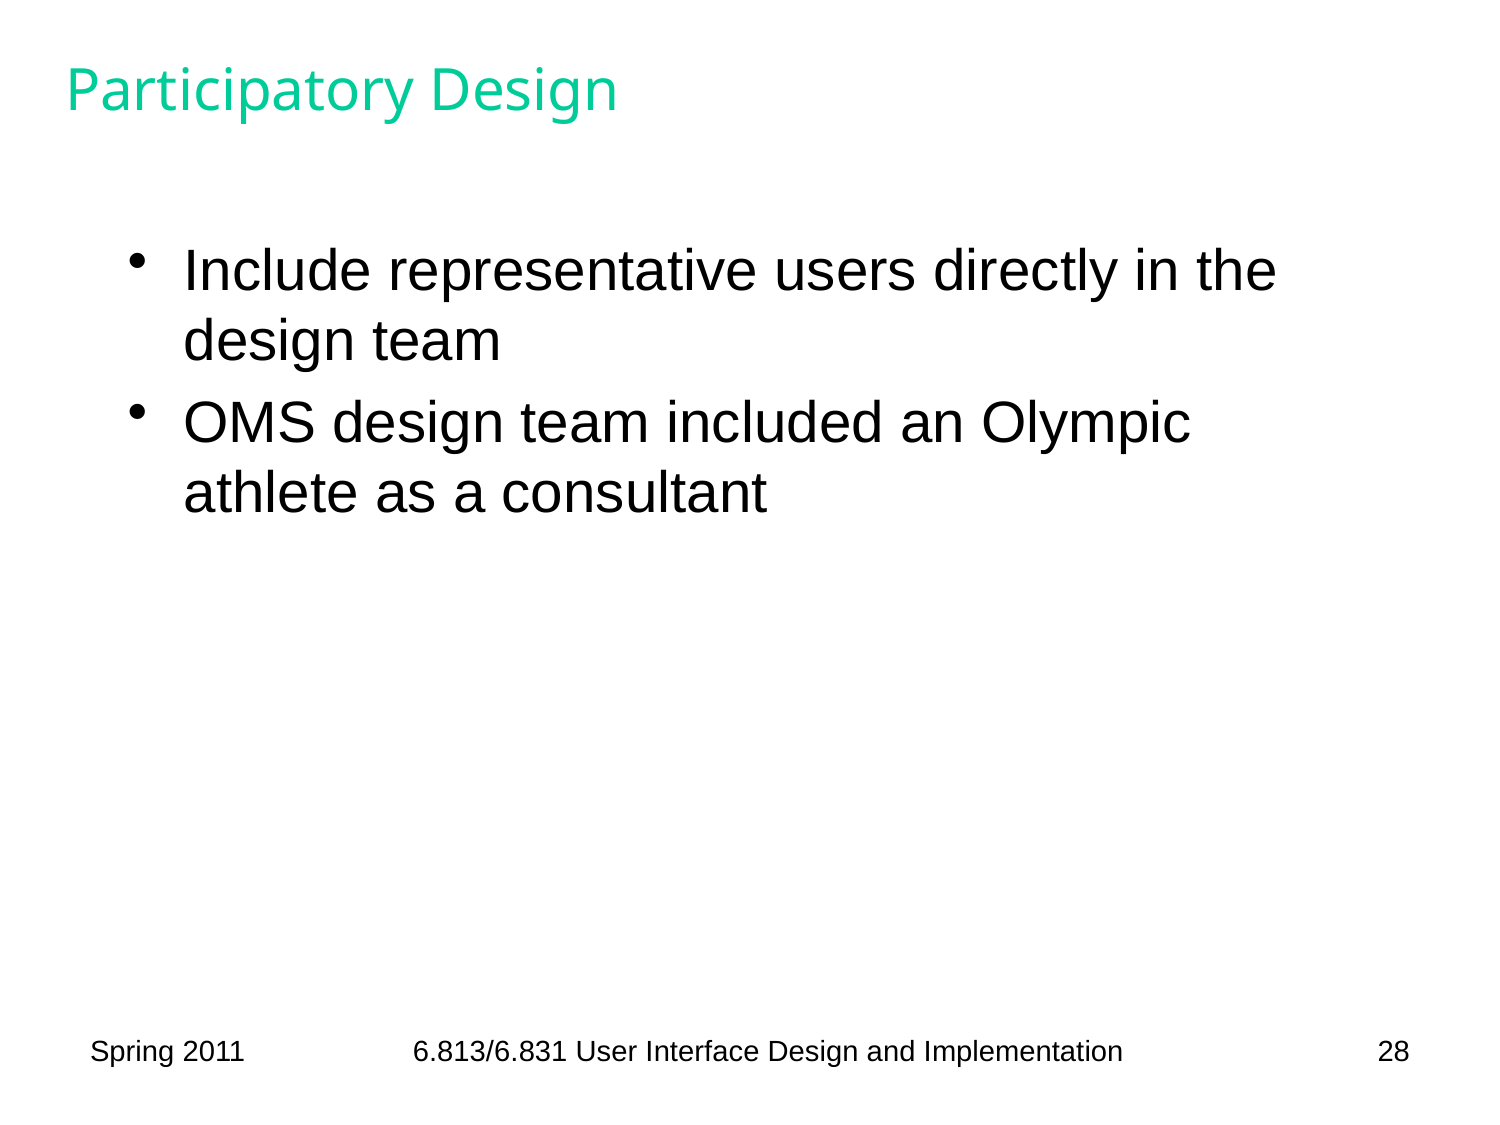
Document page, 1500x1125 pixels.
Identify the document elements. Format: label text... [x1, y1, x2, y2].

slide_number 28 [1237, 1024, 1426, 1103]
list Include representative users directly in the design team OMS design team included an Olympic athlete as a consultant [112, 224, 1388, 1001]
slide_number Spring 2011 [74, 1024, 301, 1103]
footer 6.813/6.831 User Interface Design and Implementation [312, 1024, 1226, 1103]
title Participatory Design [49, 24, 1438, 151]
